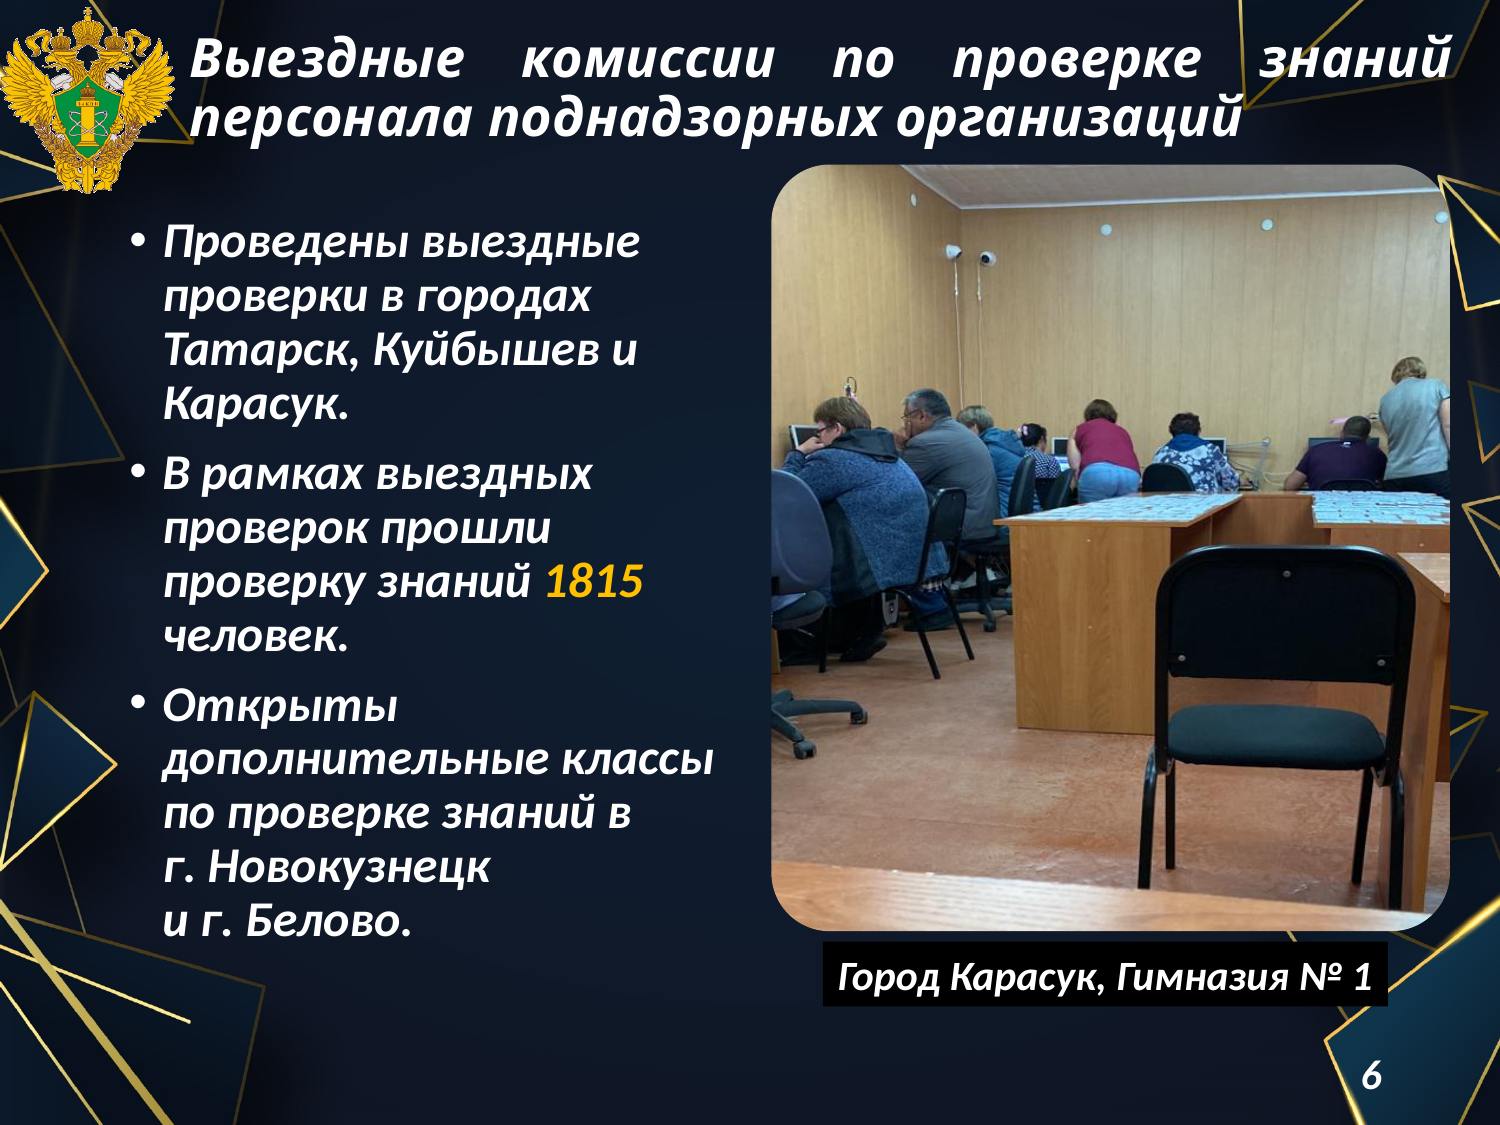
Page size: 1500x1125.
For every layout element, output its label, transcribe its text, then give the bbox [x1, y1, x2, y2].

title Выездные комиссии по проверке знаний персонала поднадзорных организаций [175, 7, 1469, 172]
slide_number 6 [1059, 1042, 1397, 1103]
picture [0, 0, 1500, 1125]
list Проведены выездные проверки в городах Татарск, Куйбышев и Карасук. В рамках выездных проверок прошли проверку знаний 1815 человек. Открыты дополнительные классы по проверке знаний в г. Новокузнецк и г. Белово. [114, 207, 746, 975]
text_box Город Карасук, Гимназия № 1 [822, 941, 1388, 1007]
